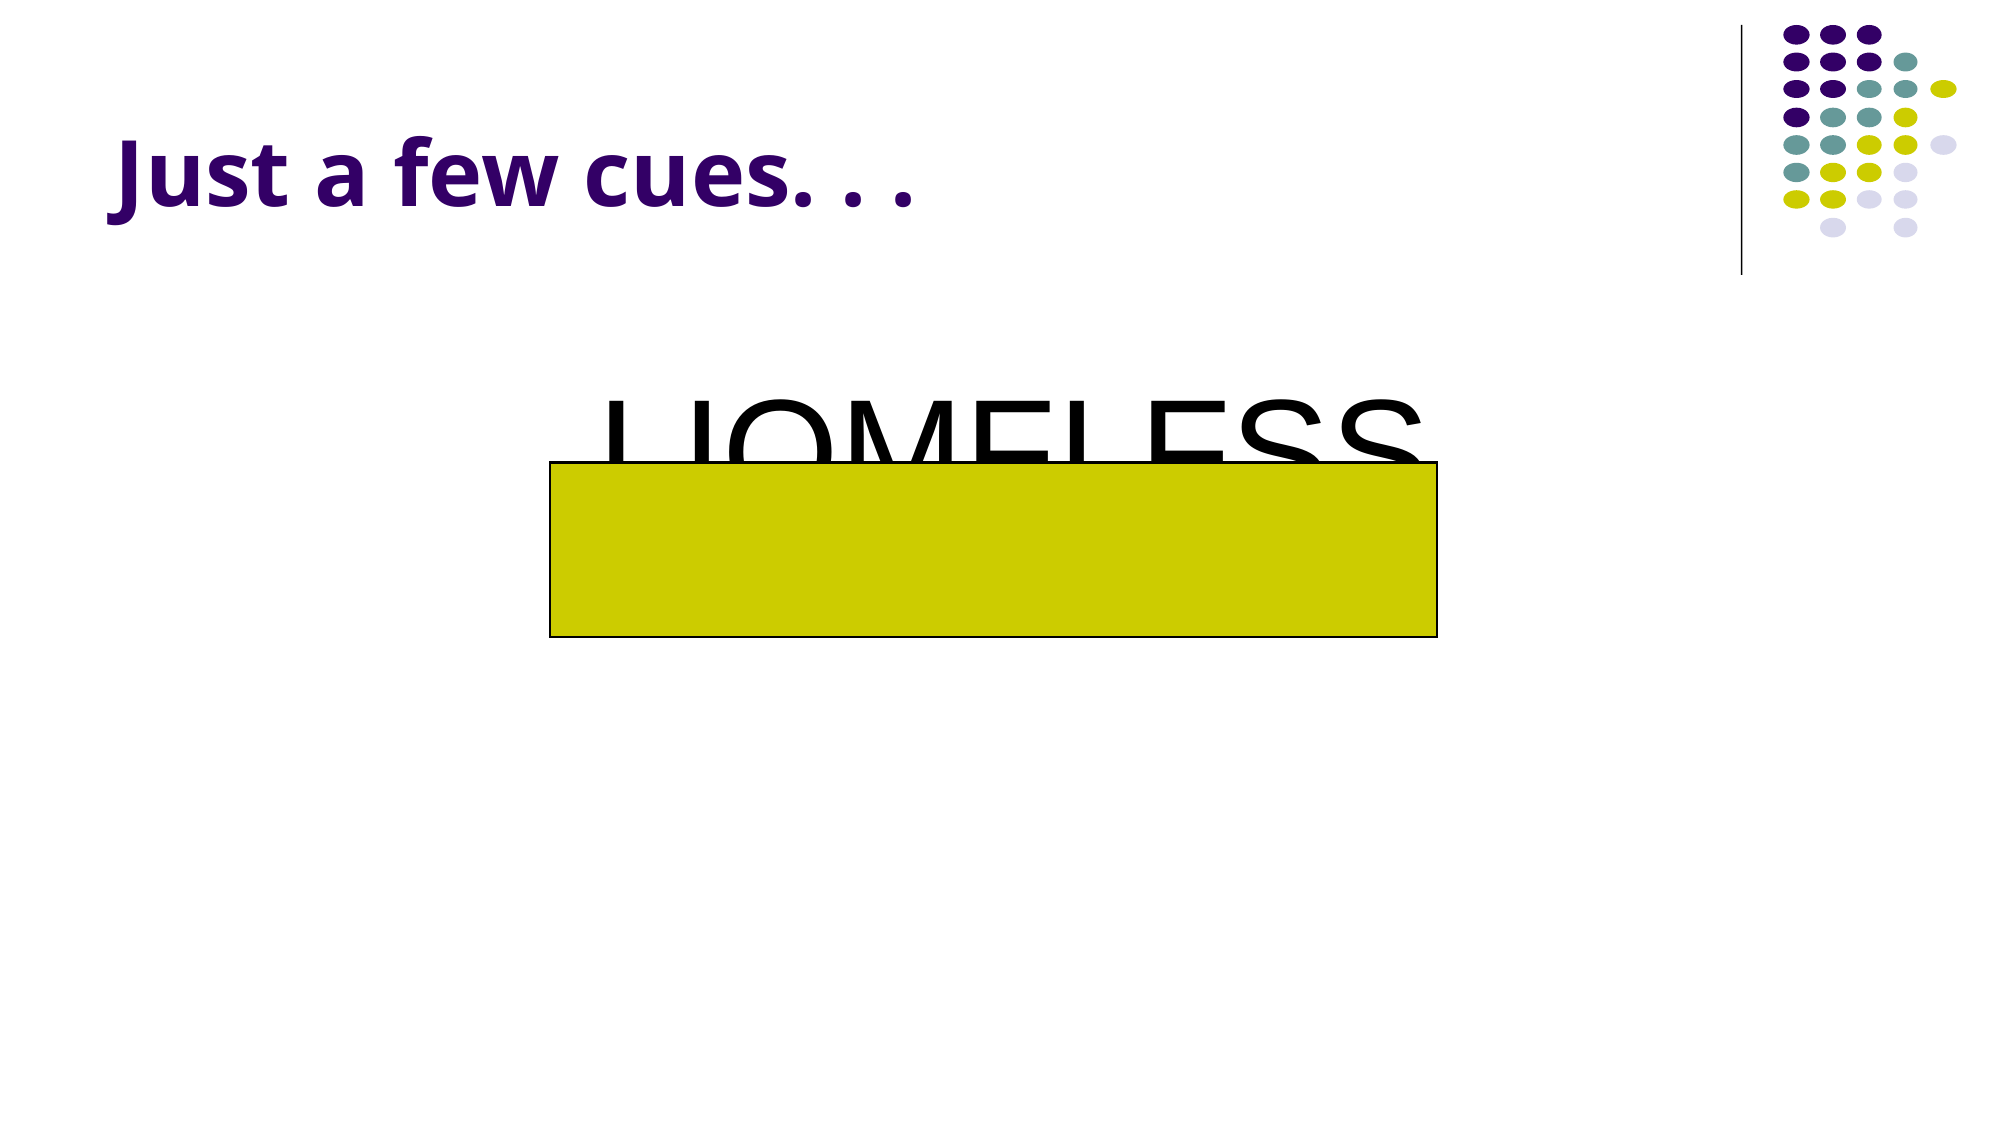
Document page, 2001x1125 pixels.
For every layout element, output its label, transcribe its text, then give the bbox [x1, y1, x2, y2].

text_box LIQMFI FSS [587, 375, 1625, 658]
title Just a few cues. . . [99, 20, 1750, 233]
text_box [549, 462, 1438, 638]
